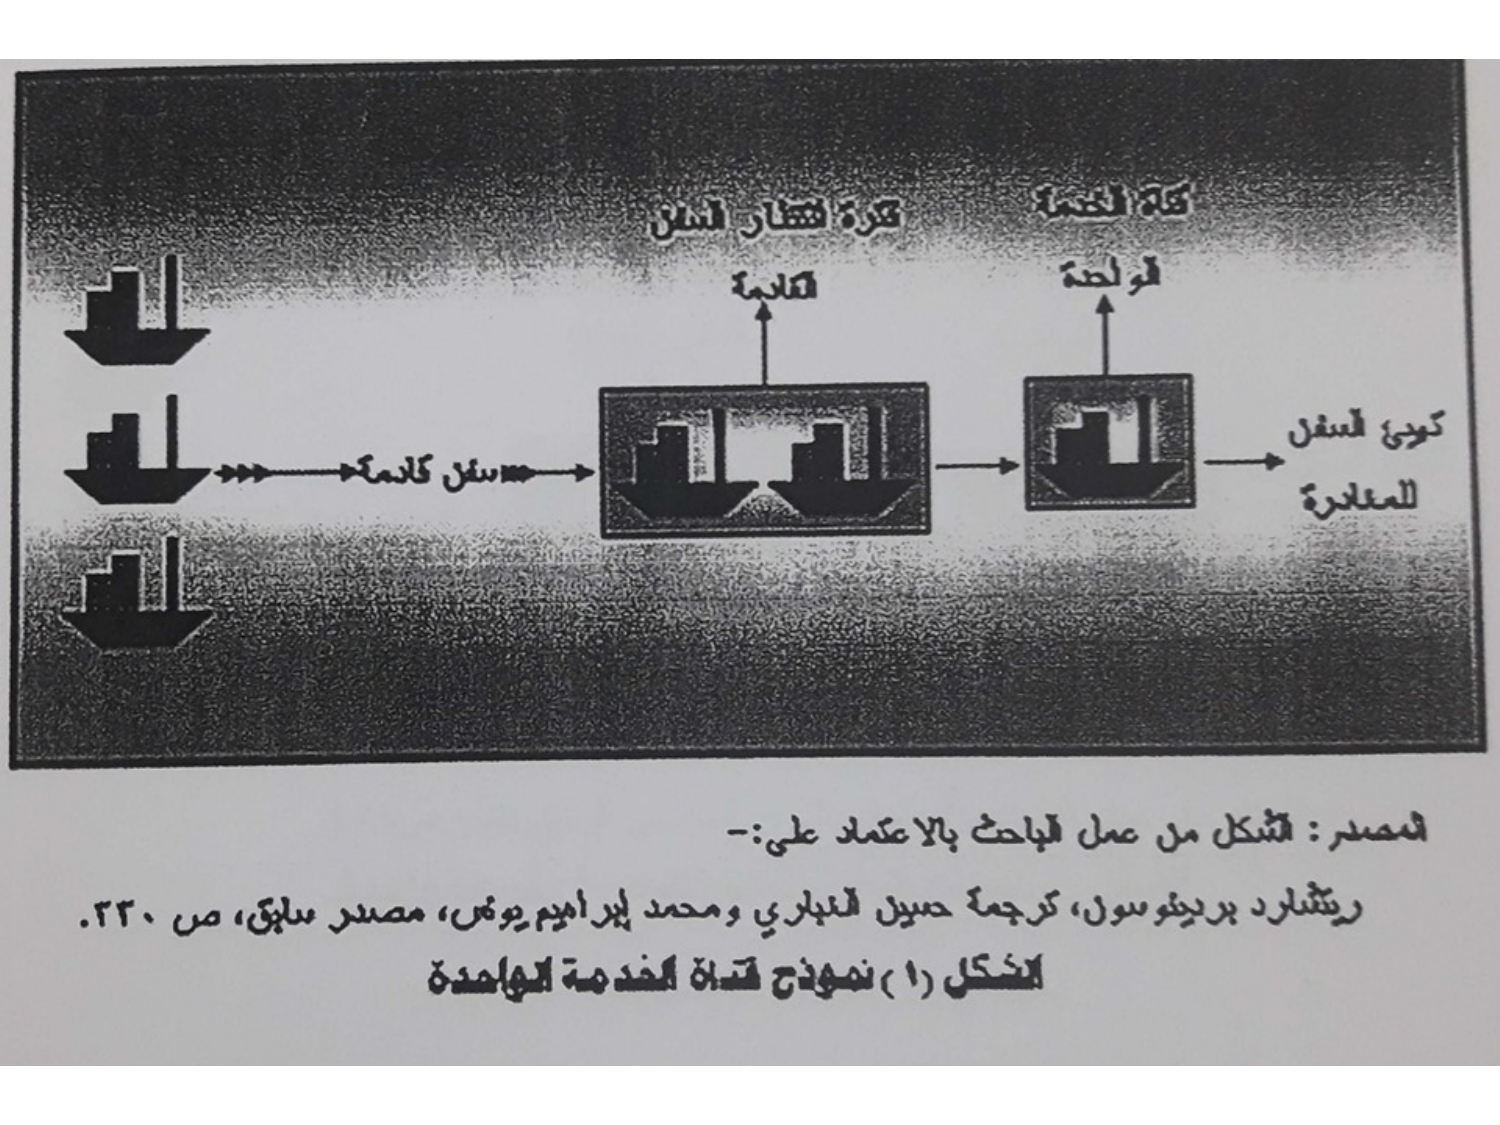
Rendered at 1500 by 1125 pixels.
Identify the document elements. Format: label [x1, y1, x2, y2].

picture [0, 59, 1500, 1066]
